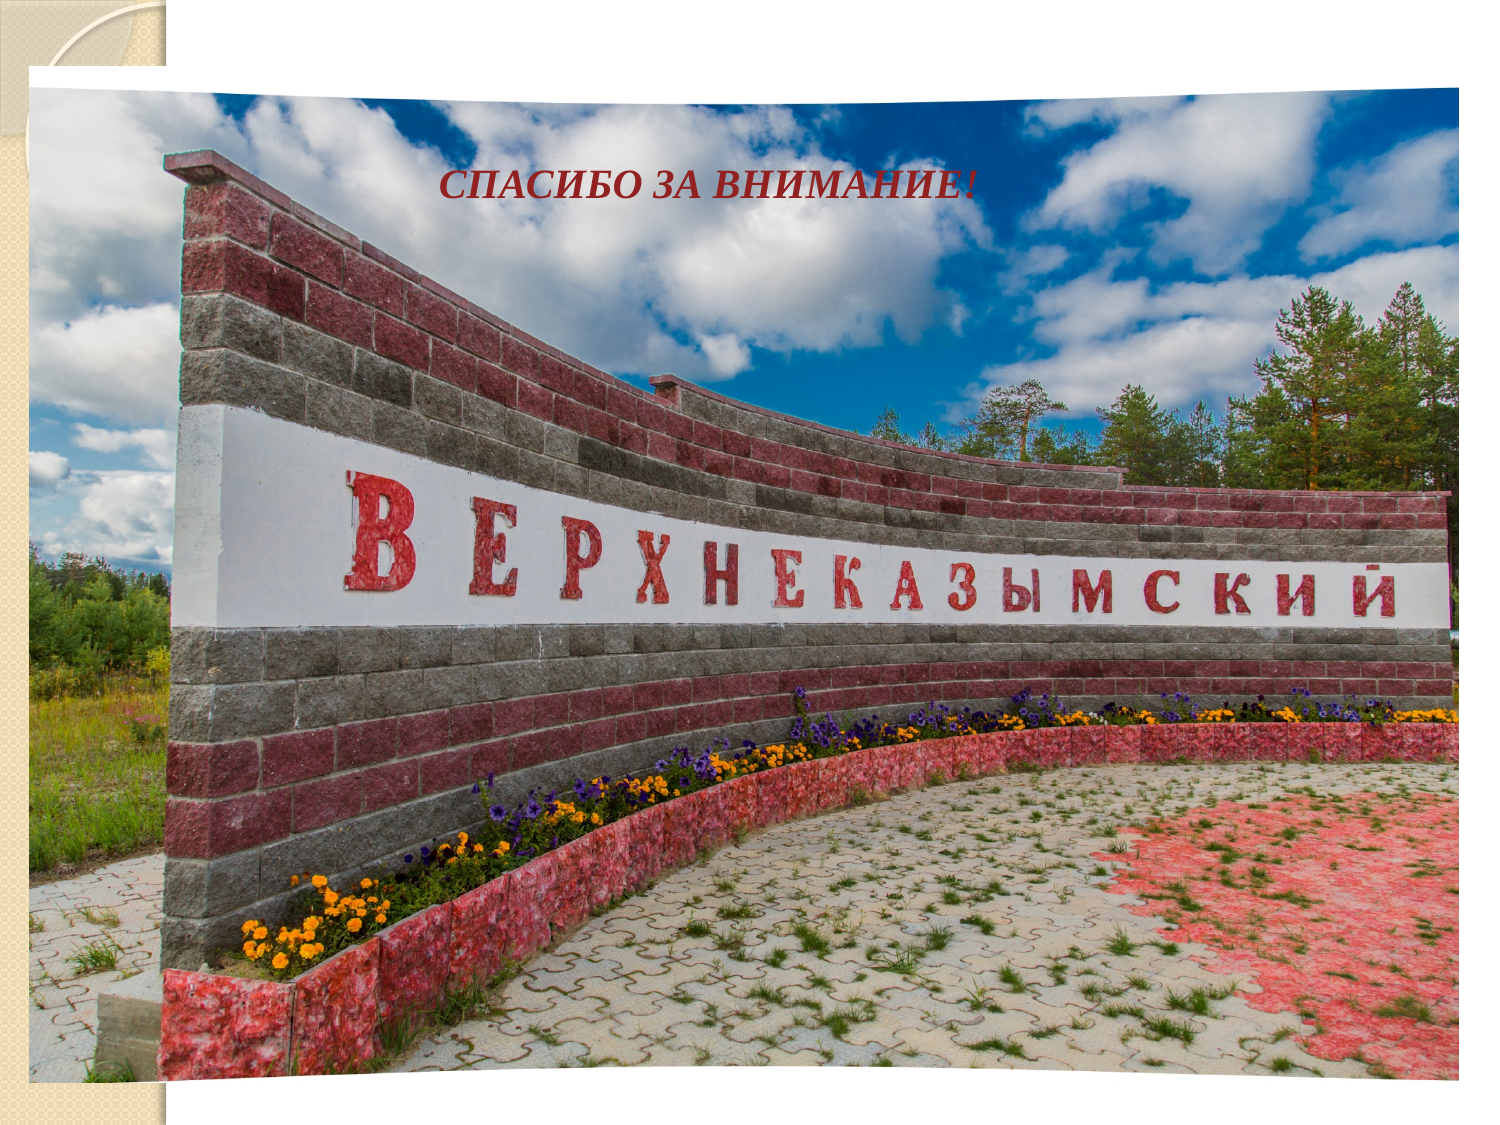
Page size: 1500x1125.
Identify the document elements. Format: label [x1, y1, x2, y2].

picture [29, 66, 1459, 1083]
